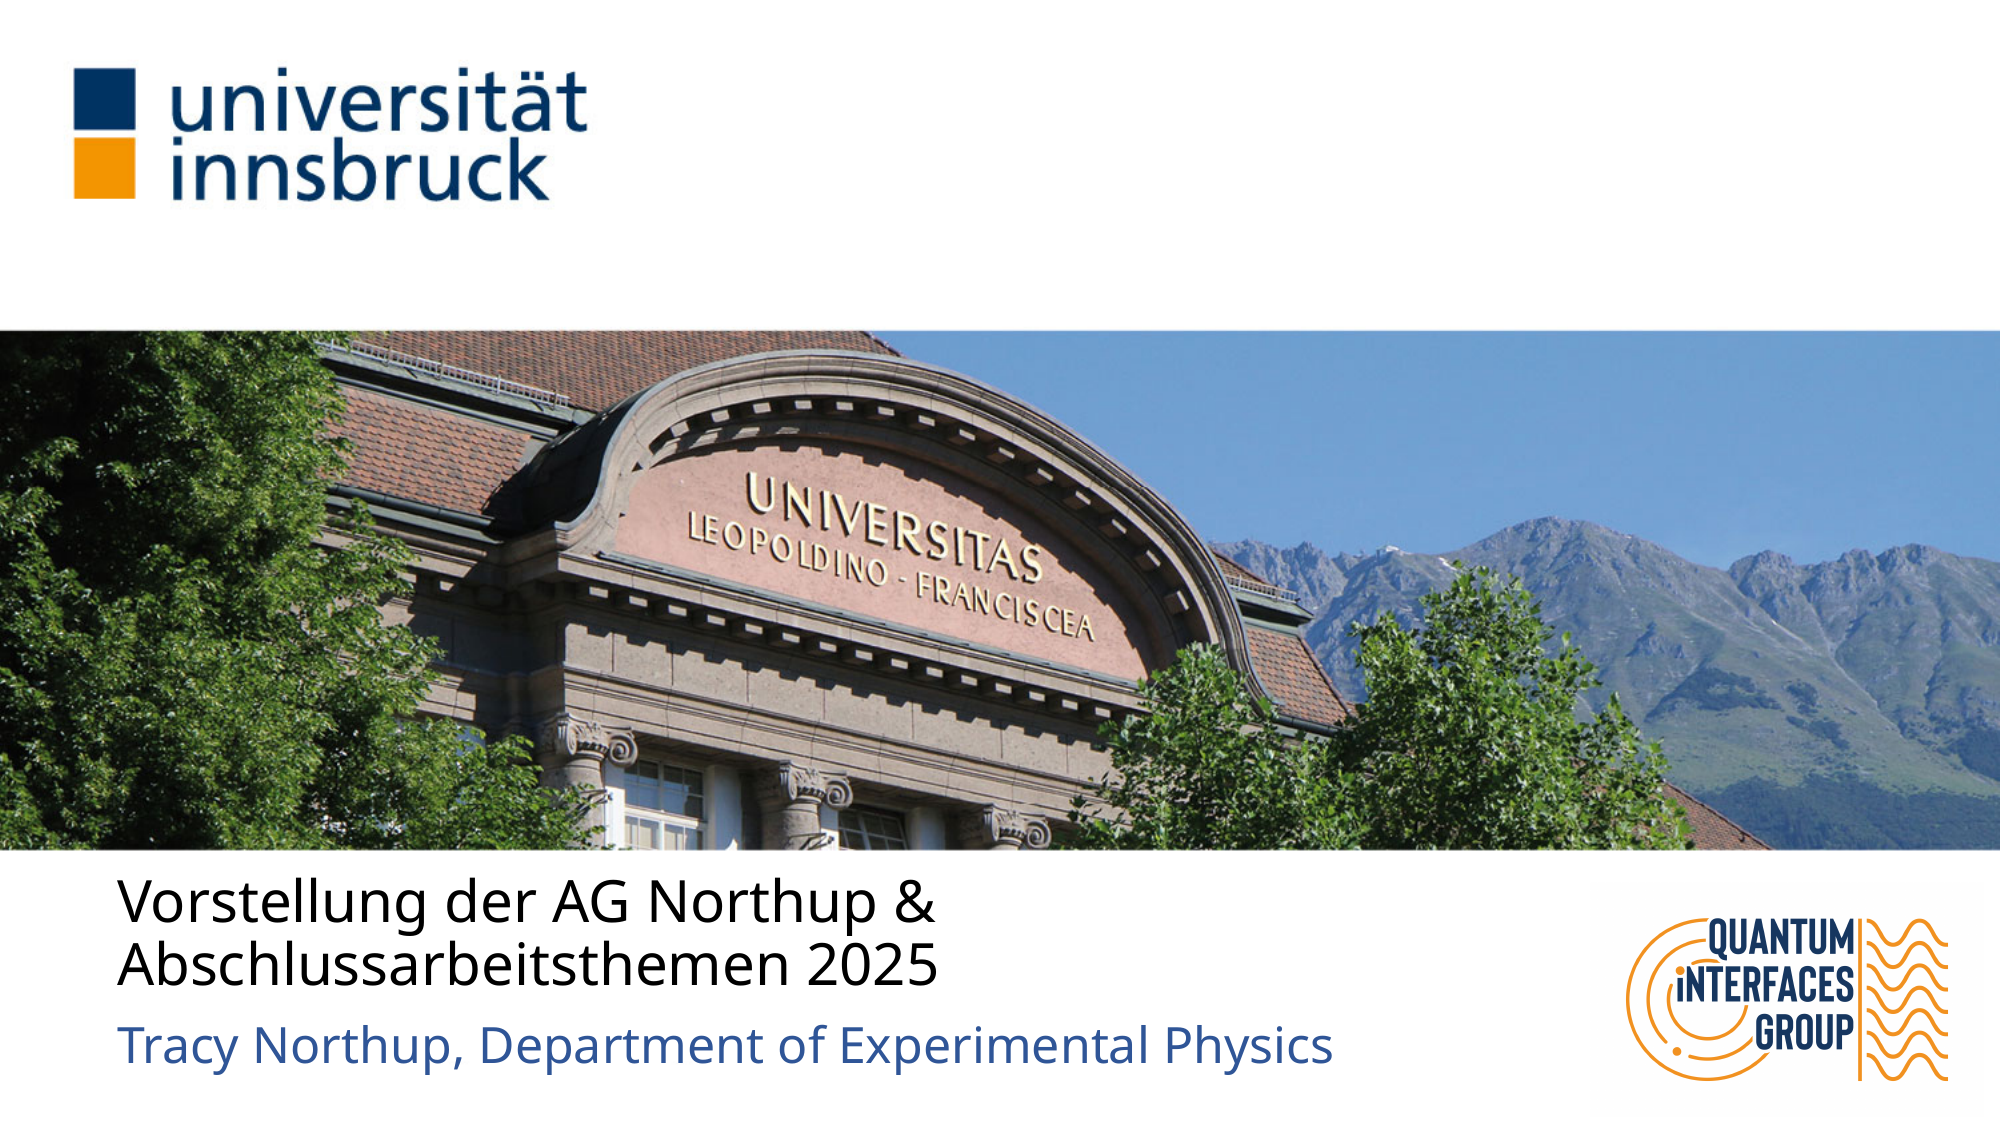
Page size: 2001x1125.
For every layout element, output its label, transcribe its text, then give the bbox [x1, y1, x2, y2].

text_box [66, 916, 1590, 1063]
title Vorstellung der AG Northup & Abschlussarbeitsthemen 2025 Tracy Northup, Department of Experimental Physics [102, 1002, 1590, 1083]
picture [0, 0, 2000, 1125]
